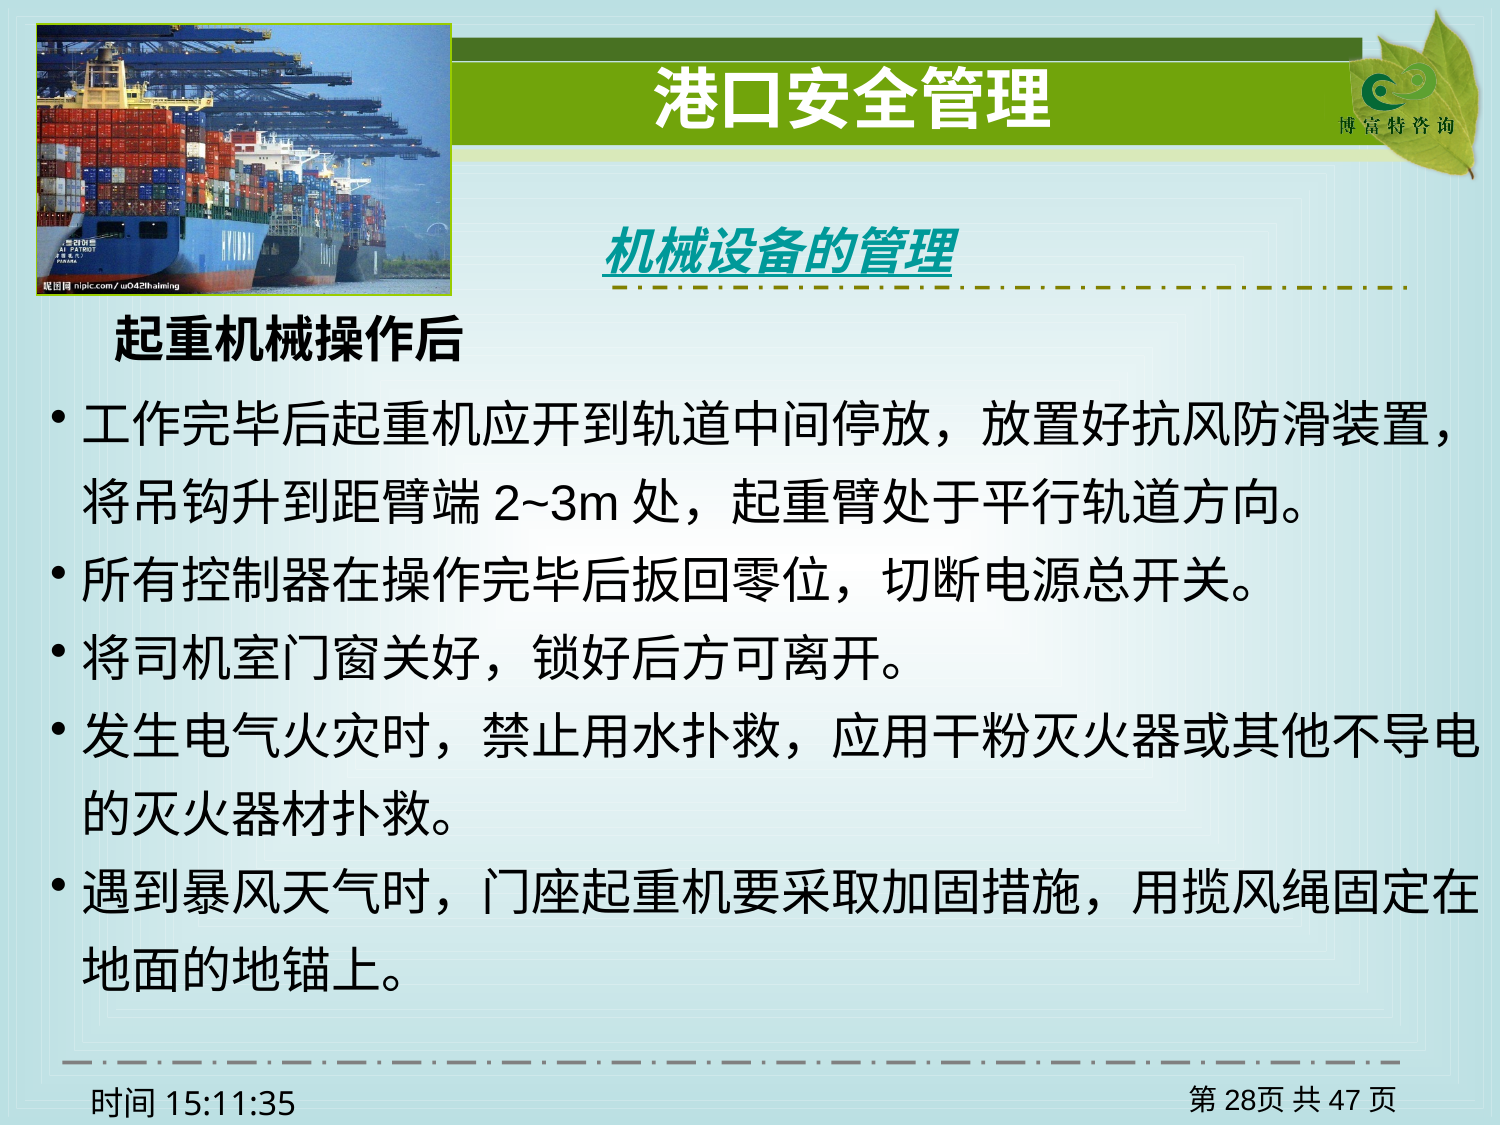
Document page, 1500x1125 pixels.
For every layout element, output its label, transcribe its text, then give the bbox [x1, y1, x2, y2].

slide_number 第页 共47页 [1050, 1077, 1413, 1125]
picture [1324, 0, 1500, 204]
text_box [1187, 74, 1375, 150]
text_box 机械设备的管理 [587, 212, 1000, 300]
picture [37, 25, 450, 294]
text_box 起重机械操作后 [99, 299, 538, 374]
slide_number 时间 [75, 1077, 563, 1125]
text_box 工作完毕后起重机应开到轨道中间停放，放置好抗风防滑装置，将吊钩升到距臂端2~3m处，起重臂处于平行轨道方向。 所有控制器在操作完毕后扳回零位，切断电源总开关。 将司机室门窗关好，锁好后方可离开。 发生电气火灾时，禁止用水扑救，应用干粉灭火器或其他不导电的灭火器材扑救。 遇到暴风天气时，门座起重机要采取加固措施，用揽风绳固定在地面的地锚上。 [50, 374, 1500, 1077]
